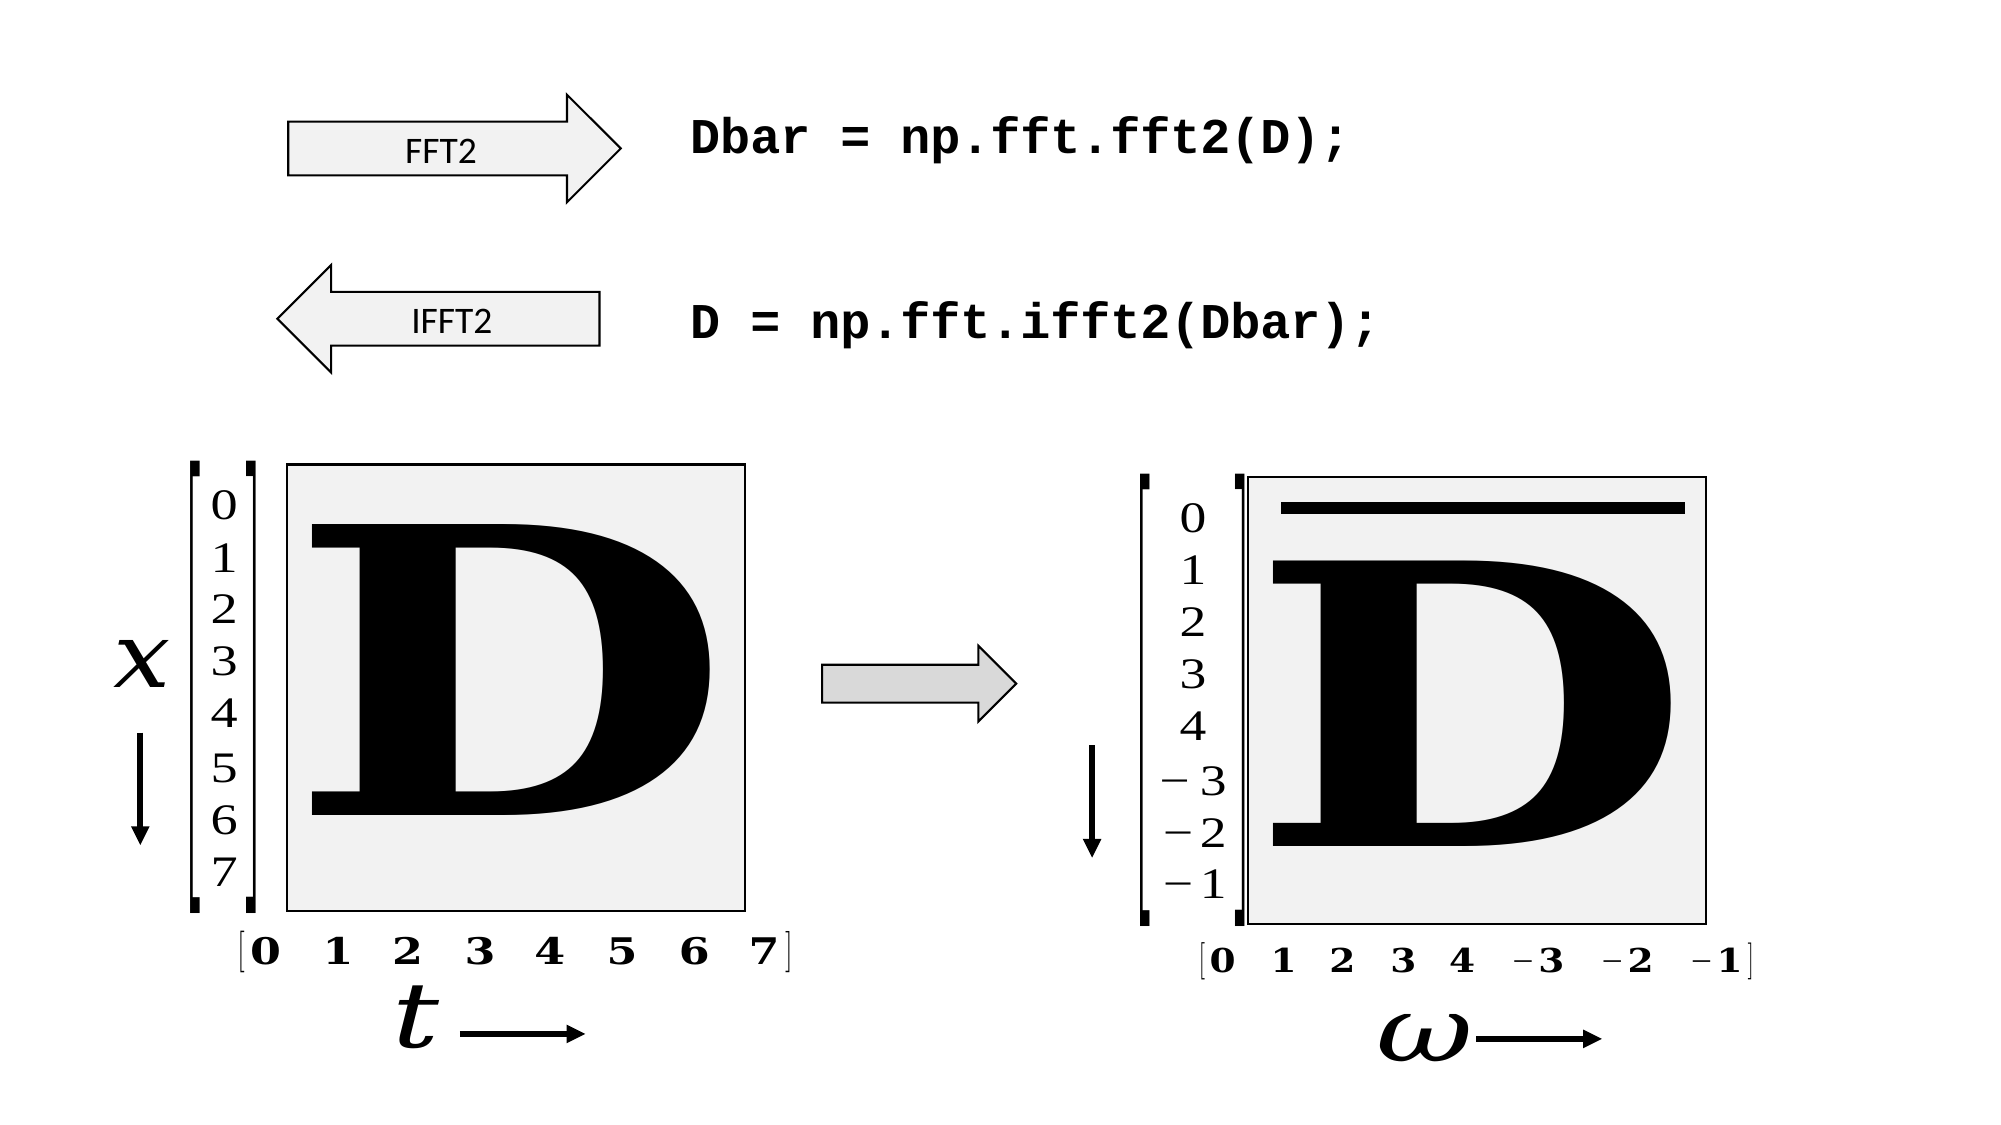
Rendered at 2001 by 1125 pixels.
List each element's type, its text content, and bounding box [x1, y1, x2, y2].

text_box D = np.fft.ifft2(Dbar); [675, 280, 1676, 356]
text_box Dbar = np.fft.fft2(D); [675, 96, 1676, 171]
text_box IFFT2 [275, 262, 601, 376]
text_box [821, 643, 1018, 725]
text_box FFT2 [287, 92, 623, 205]
